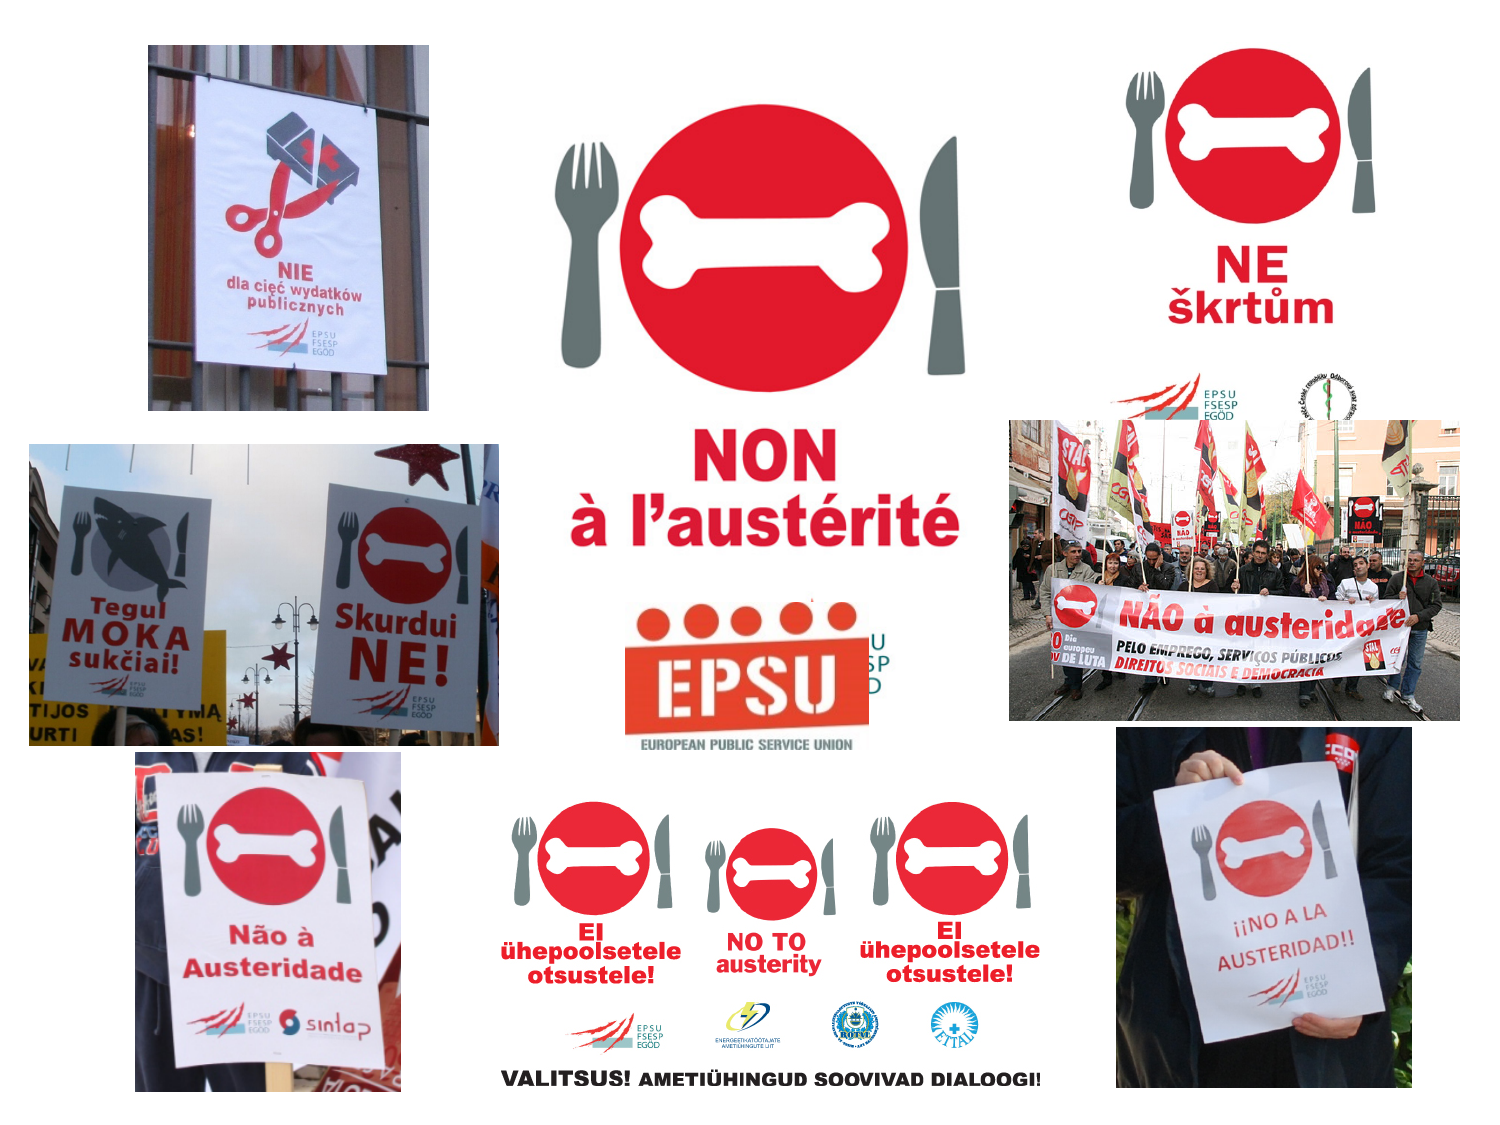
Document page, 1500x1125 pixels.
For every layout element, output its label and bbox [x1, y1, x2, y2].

picture [135, 752, 401, 1092]
picture [501, 798, 1040, 1086]
picture [537, 71, 985, 751]
picture [29, 443, 499, 746]
picture [1009, 42, 1461, 721]
picture [1115, 727, 1412, 1089]
picture [148, 45, 430, 411]
